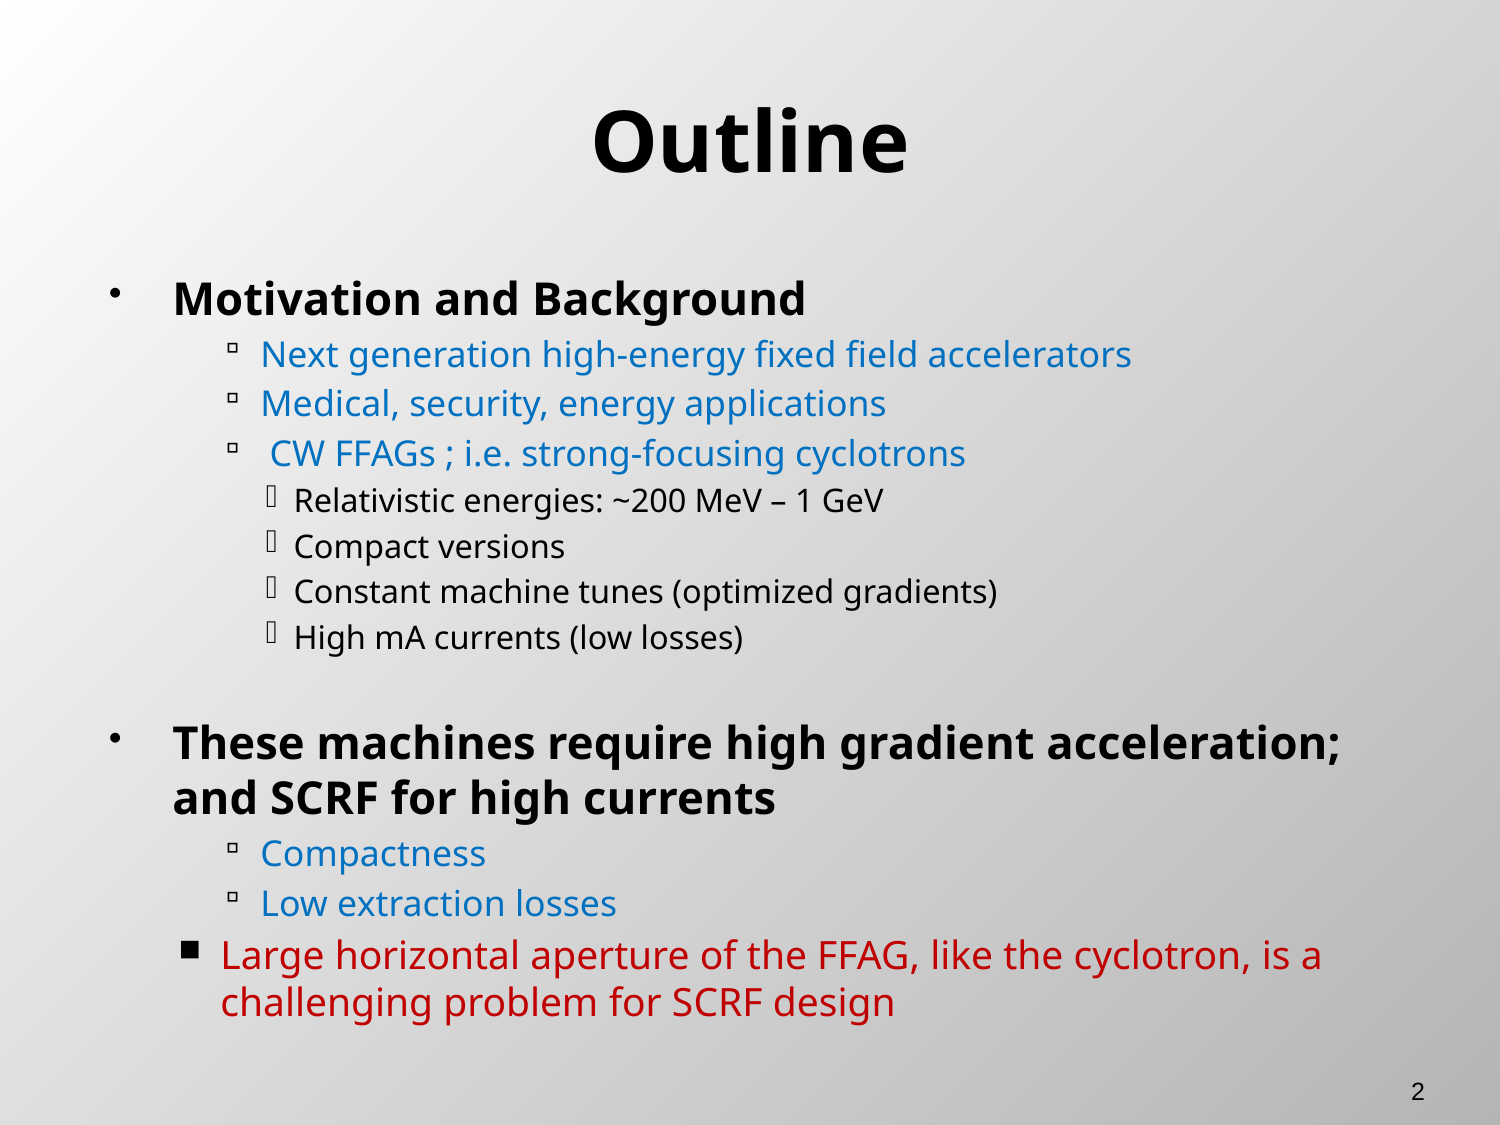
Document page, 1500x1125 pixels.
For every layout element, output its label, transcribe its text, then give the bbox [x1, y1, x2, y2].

slide_number 2 [1299, 1052, 1425, 1113]
list Motivation and Background Next generation high-energy fixed field accelerators Medical, security, energy applications CW FFAGs ; i.e. strong-focusing cyclotrons Relativistic energies: ~200 MeV – 1 GeV Compact versions Constant machine tunes (optimized gradients) High mA currents (low losses) These machines require high gradient acceleration; and SCRF for high currents Compactness Low extraction losses Large horizontal aperture of the FFAG, like the cyclotron, is a challenging problem for SCRF design [75, 262, 1425, 1035]
title Outline [75, 45, 1425, 233]
